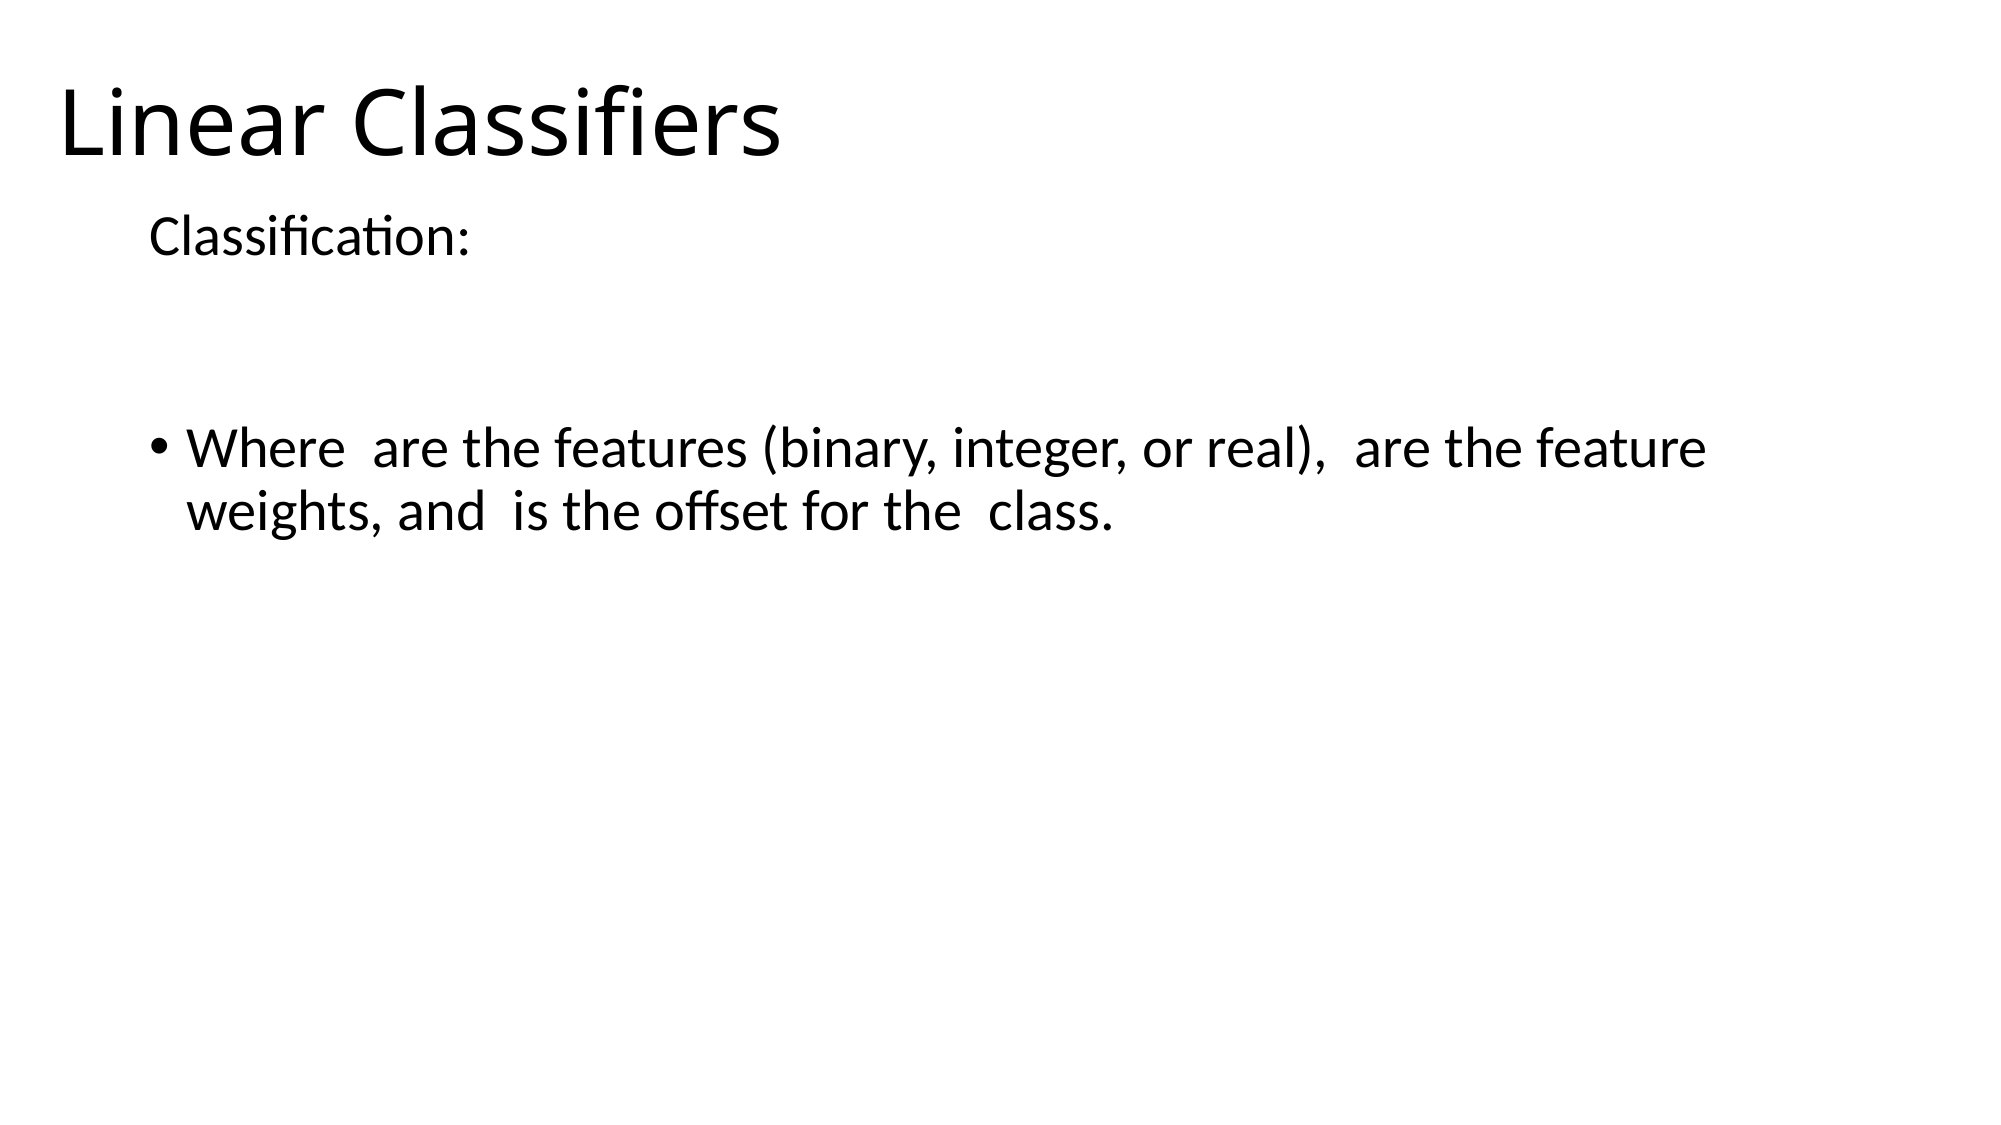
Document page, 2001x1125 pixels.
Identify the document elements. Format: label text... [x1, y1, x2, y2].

title Linear Classifiers [42, 16, 1767, 235]
